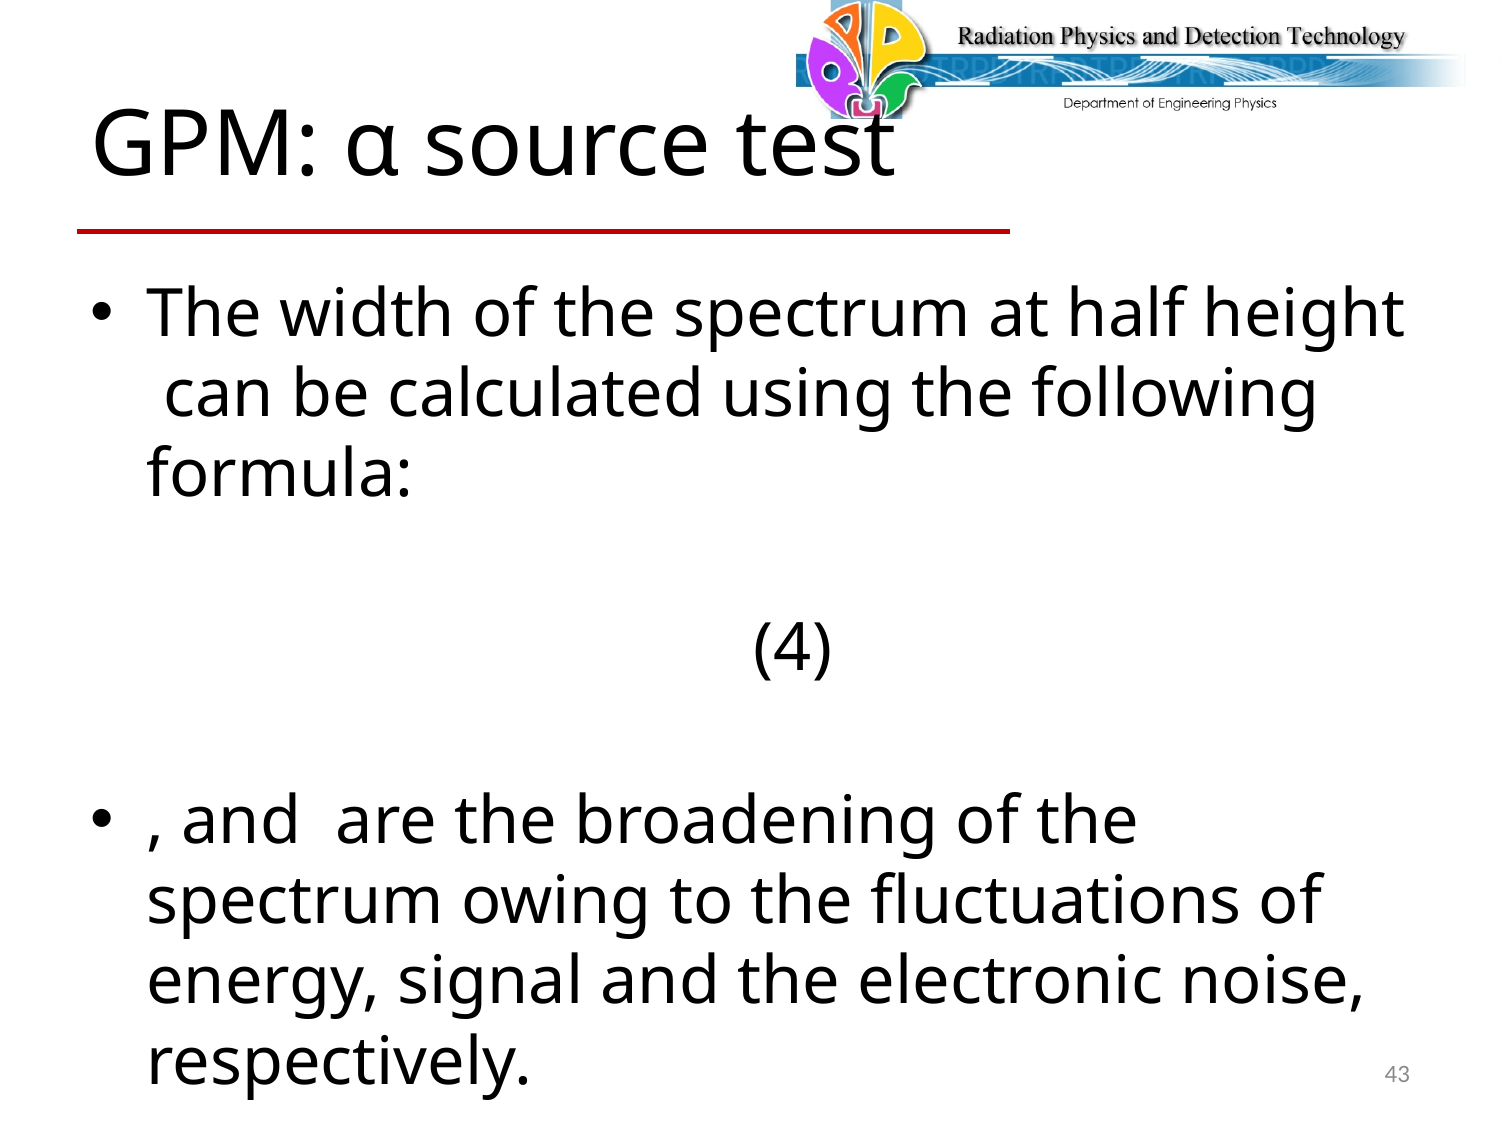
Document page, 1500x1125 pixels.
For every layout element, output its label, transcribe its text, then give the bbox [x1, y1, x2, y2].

title GPM: α source test [75, 45, 1425, 233]
text_box [64, 1007, 762, 1091]
picture [785, 0, 1500, 119]
slide_number 43 [1074, 1042, 1425, 1103]
